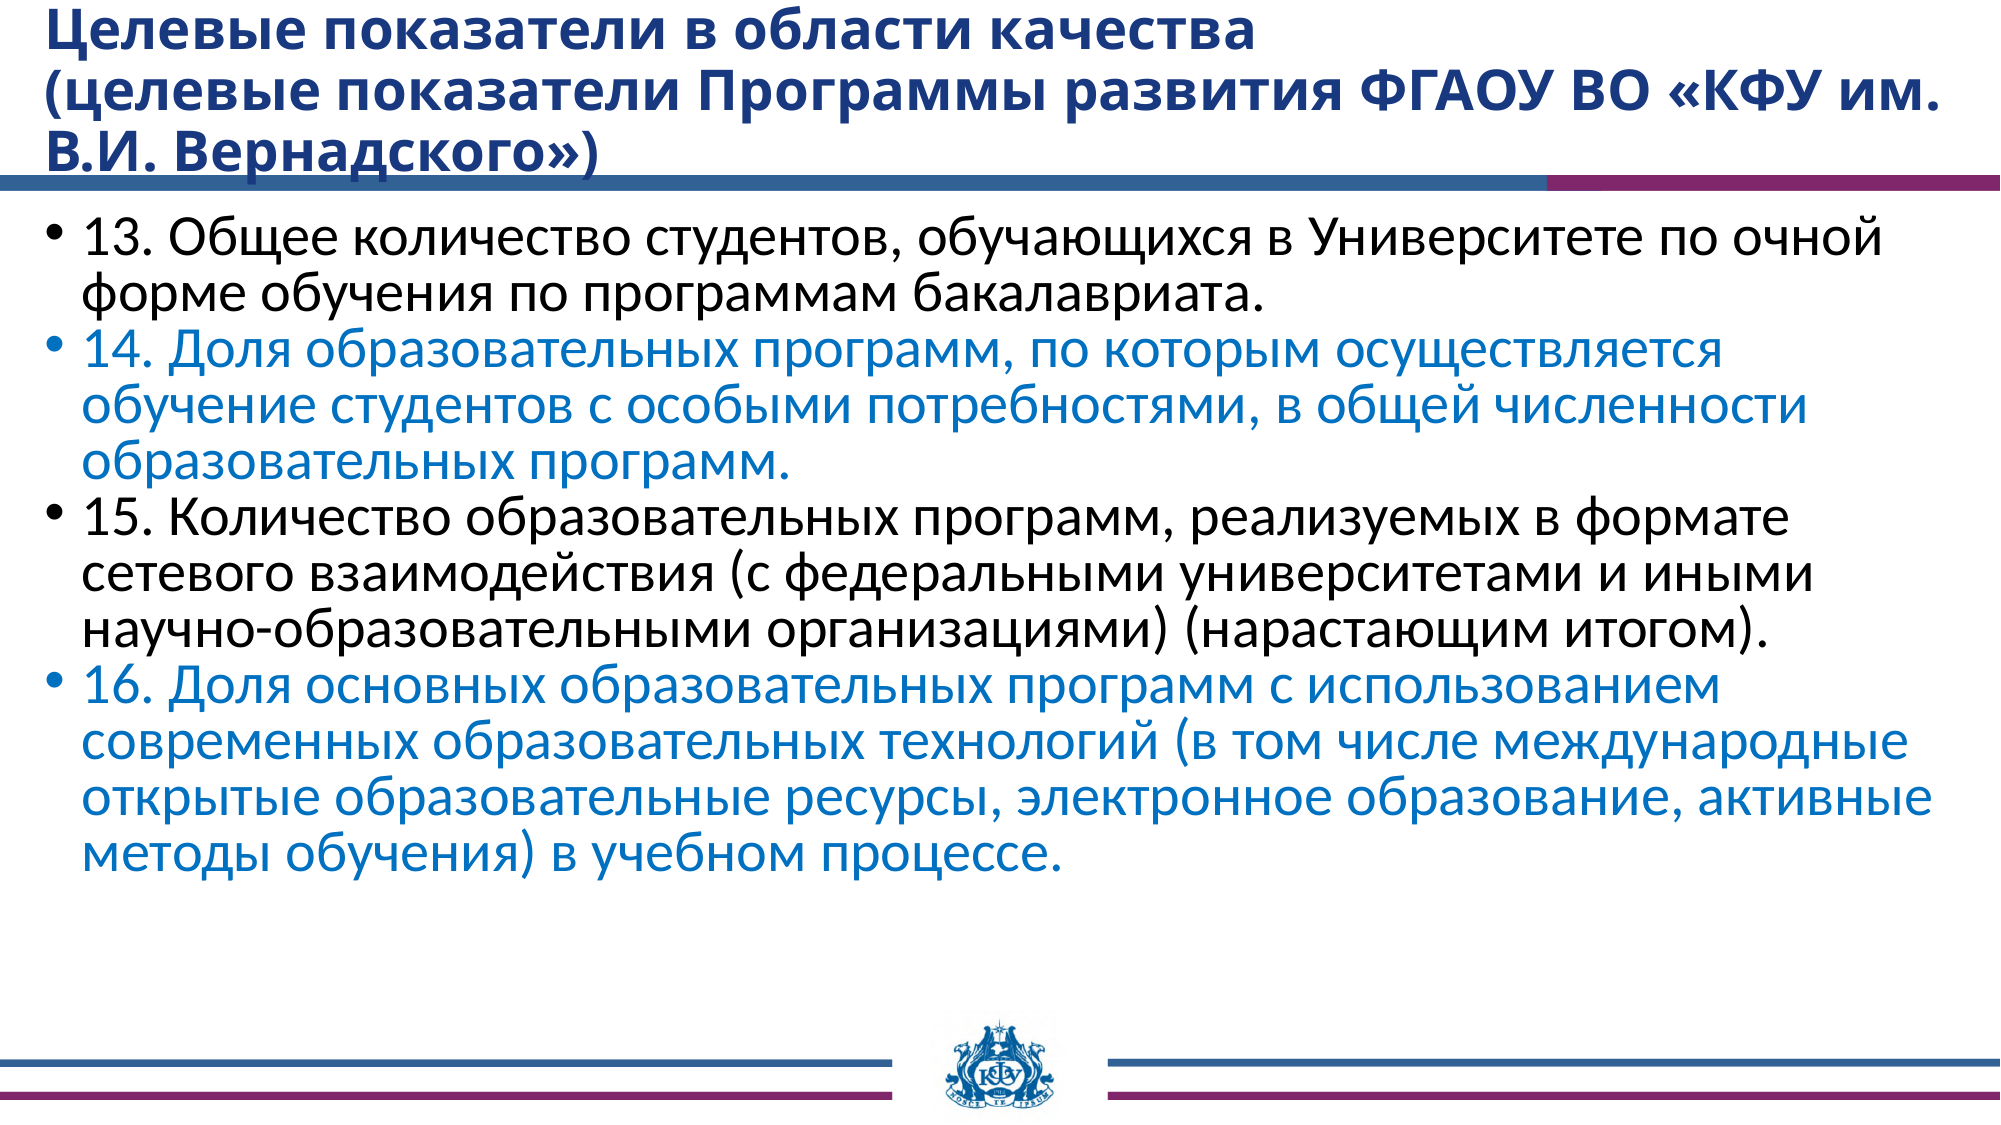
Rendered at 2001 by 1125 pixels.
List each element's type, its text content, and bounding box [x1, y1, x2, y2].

picture [931, 1042, 1069, 1123]
title Целевые показатели в области качества (целевые показатели Программы развития ФГАОУ ВО «КФУ им. В.И. Вернадского») [29, 27, 2000, 157]
list 13. Общее количество студентов, обучающихся в Университете по очной форме обучения по программам бакалавриата. 14. Доля образовательных программ, по которым осуществляется обучение студентов с особыми потребностями, в общей численности образовательных программ. 15. Количество образовательных программ, реализуемых в формате сетевого взаимодействия (с федеральными университетами и иными научно-образовательными организациями) (нарастающим итогом). 16. Доля основных образовательных программ с использованием современных образовательных технологий (в том числе международные открытые образовательные ресурсы, электронное образование, активные методы обучения) в учебном процессе. [29, 203, 1982, 1042]
